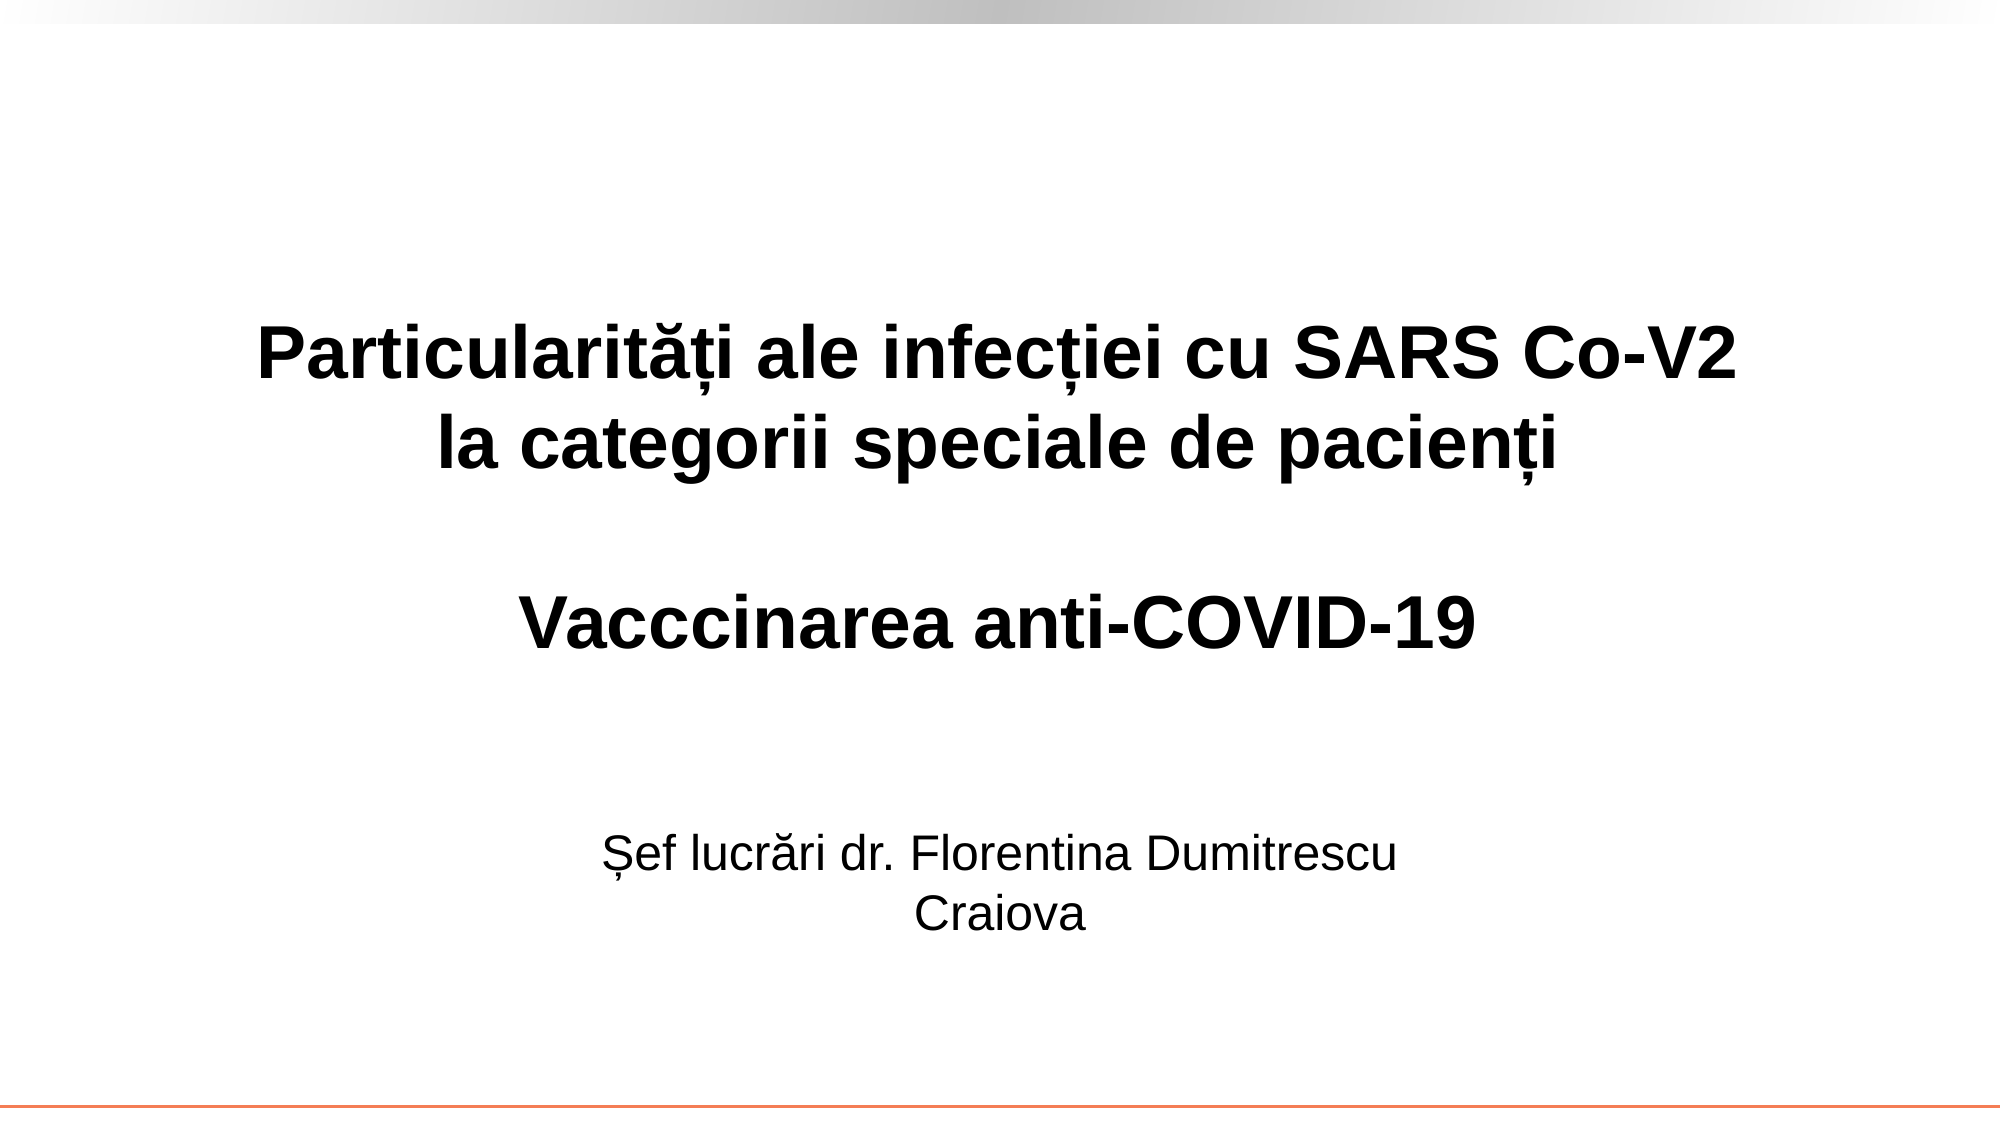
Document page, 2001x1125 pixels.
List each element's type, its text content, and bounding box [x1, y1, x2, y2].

list Șef lucrări dr. Florentina Dumitrescu Craiova [0, 812, 2000, 1125]
title Particularități ale infecției cu SARS Co-V2 la categorii speciale de pacienți Vacccinarea anti-COVID-19 [226, 190, 1771, 777]
